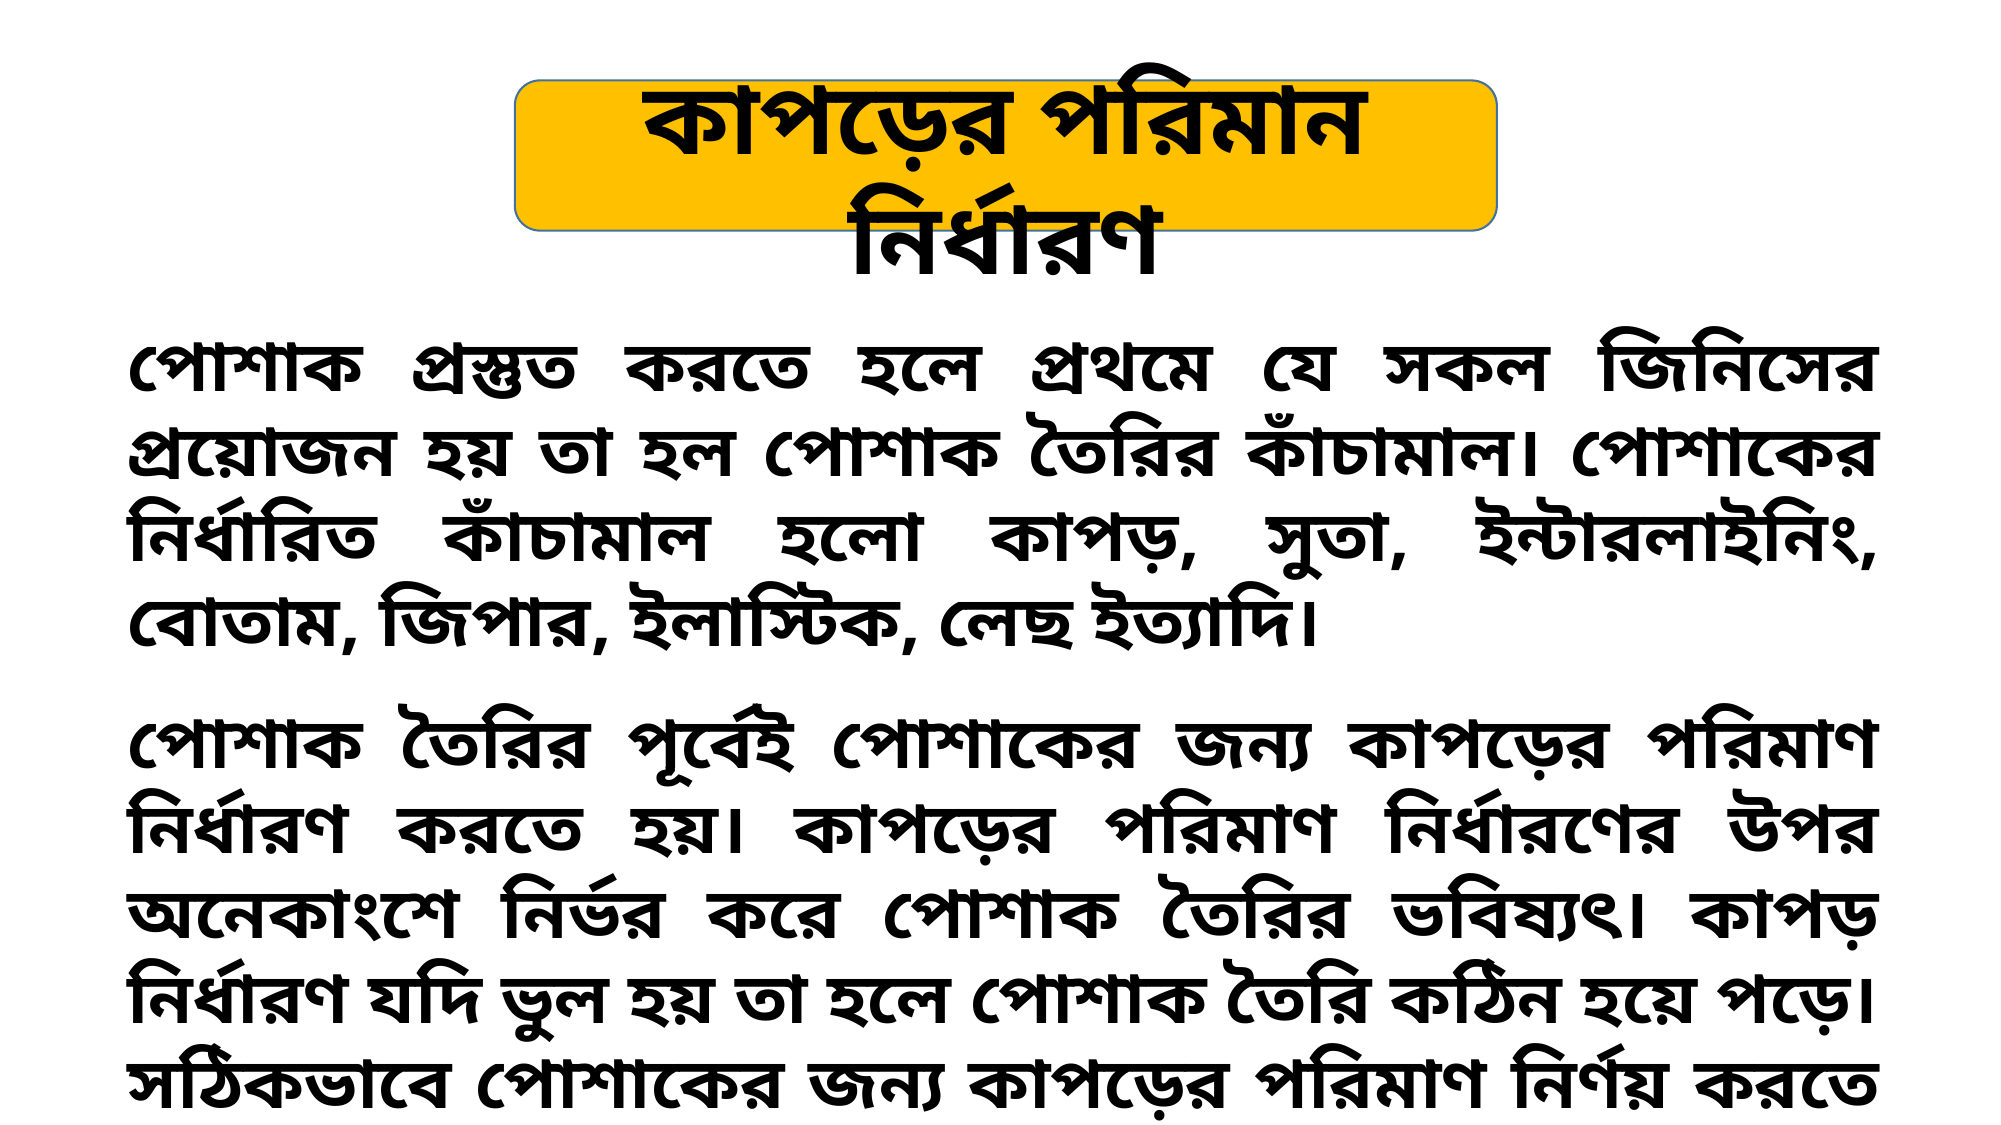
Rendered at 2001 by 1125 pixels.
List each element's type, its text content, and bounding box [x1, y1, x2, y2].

text_box কাপড়ের পরিমান নির্ধারণ [513, 79, 1498, 232]
text_box পোশাক প্রস্তুত করতে হলে প্রথমে যে সকল জিনিসের প্রয়োজন হয় তা হল পোশাক তৈরির কাঁচামাল। পোশাকের নির্ধারিত কাঁচামাল হলো কাপড়, সুতা, ইন্টারলাইনিং, বোতাম, জিপার, ইলাস্টিক, লেছ ইত্যাদি। পোশাক তৈরির পূর্বেই পোশাকের জন্য কাপড়ের পরিমাণ নির্ধারণ করতে হয়। কাপড়ের পরিমাণ নির্ধারণের উপর অনেকাংশে নির্ভর করে পোশাক তৈরির ভবিষ্যৎ। কাপড় নির্ধারণ যদি ভুল হয় তা হলে পোশাক তৈরি কঠিন হয়ে পড়ে। সঠিকভাবে পোশাকের জন্য কাপড়ের পরিমাণ নির্ণয় করতে কিছু পদ্ধতি অবলম্বন করতে হয়। [112, 313, 1895, 1125]
